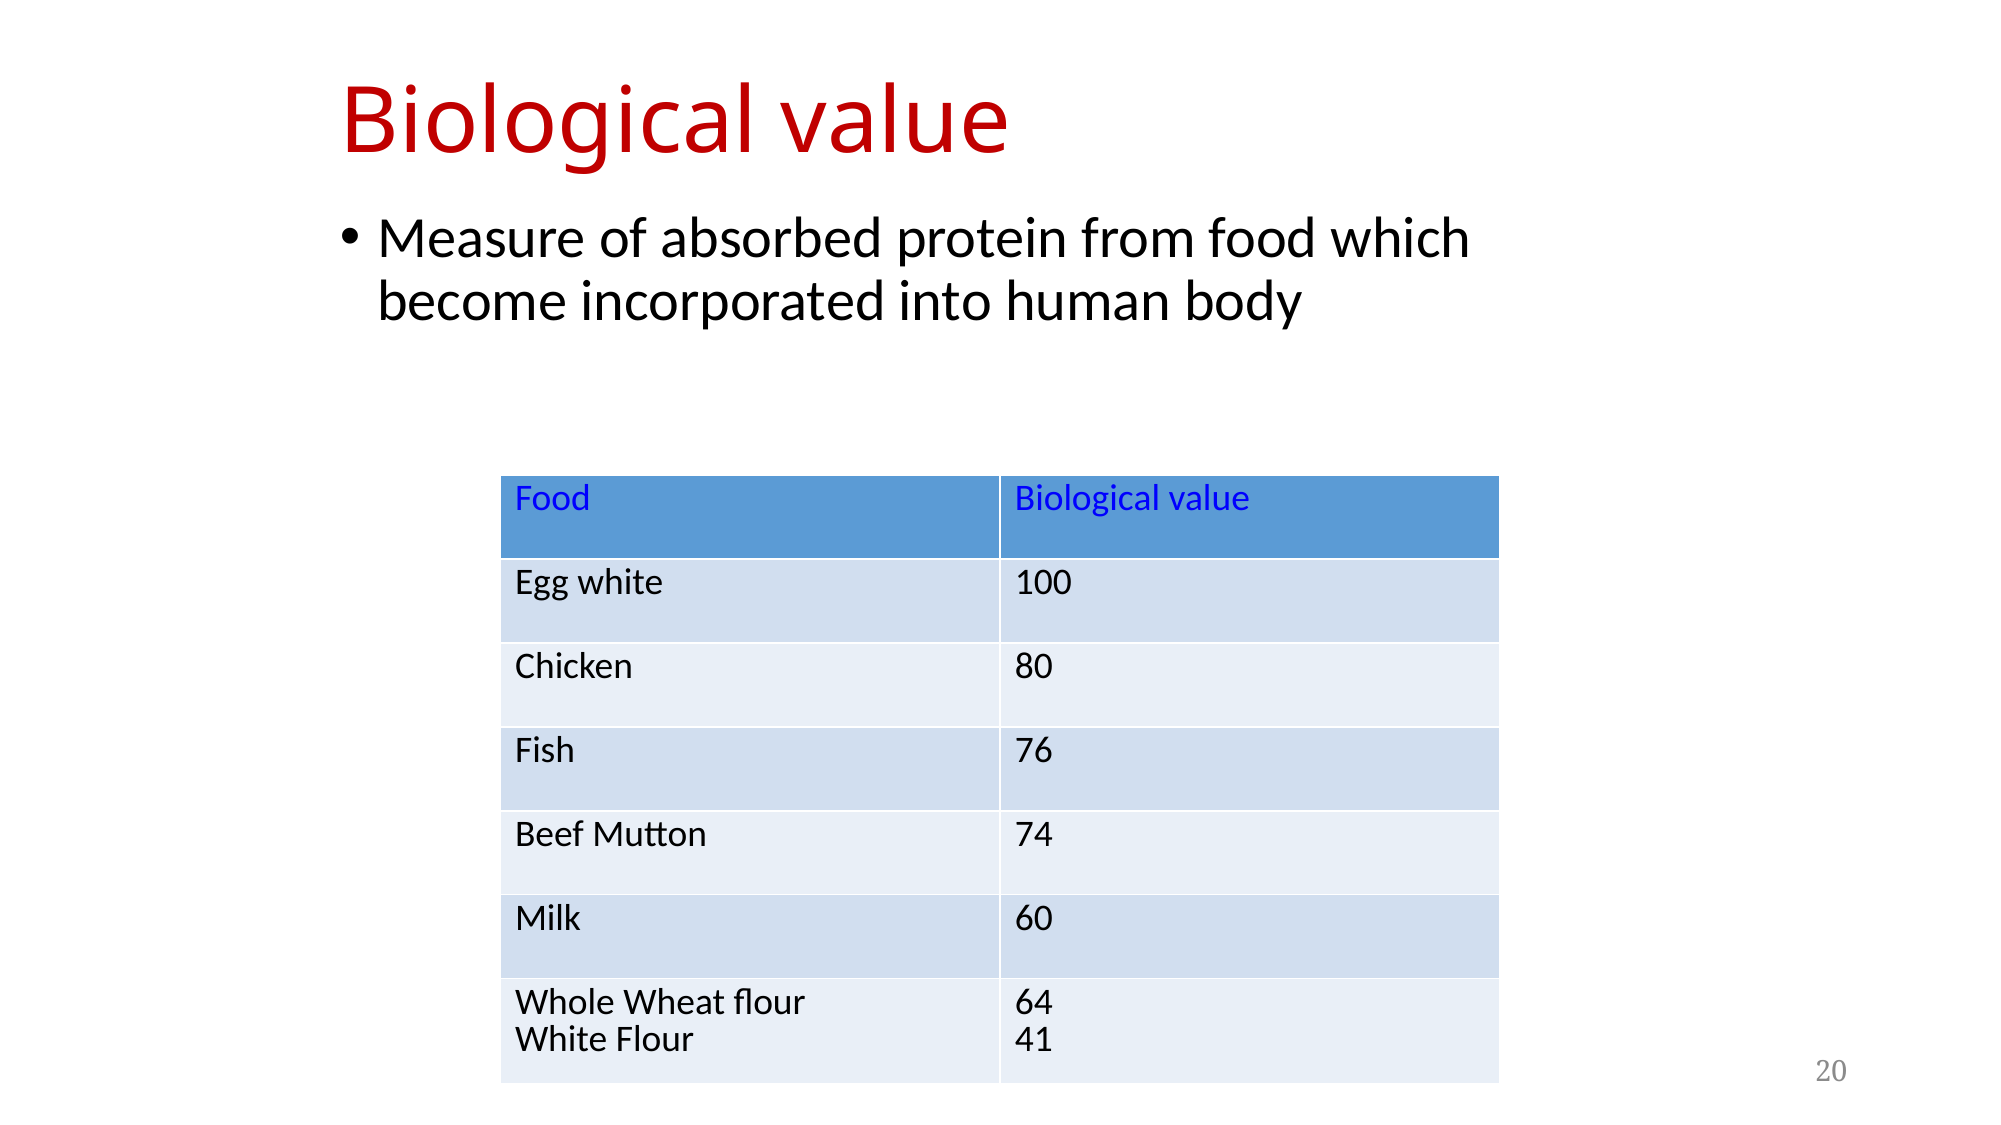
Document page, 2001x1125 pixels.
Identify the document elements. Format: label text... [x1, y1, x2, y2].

table_cell 100 [1001, 560, 1499, 642]
table_cell Milk [501, 895, 999, 978]
table_header Biological value [1001, 476, 1499, 558]
table_cell 76 [1001, 728, 1499, 810]
table_cell 80 [1001, 644, 1499, 726]
title Biological value [324, 45, 1675, 200]
table_cell 74 [1001, 812, 1499, 894]
table_cell Whole Wheat flour White Flour [501, 979, 999, 1083]
table_cell Fish [501, 728, 999, 810]
table_cell Chicken [501, 644, 999, 726]
table_cell Egg white [501, 560, 999, 642]
slide_number 20 [1412, 1042, 1863, 1103]
table_cell Beef Mutton [501, 812, 999, 894]
list Measure of absorbed protein from food which become incorporated into human body [324, 200, 1675, 1103]
table_cell 60 [1001, 895, 1499, 978]
table_header Food [501, 476, 999, 558]
table_cell 64 41 [1001, 979, 1499, 1083]
